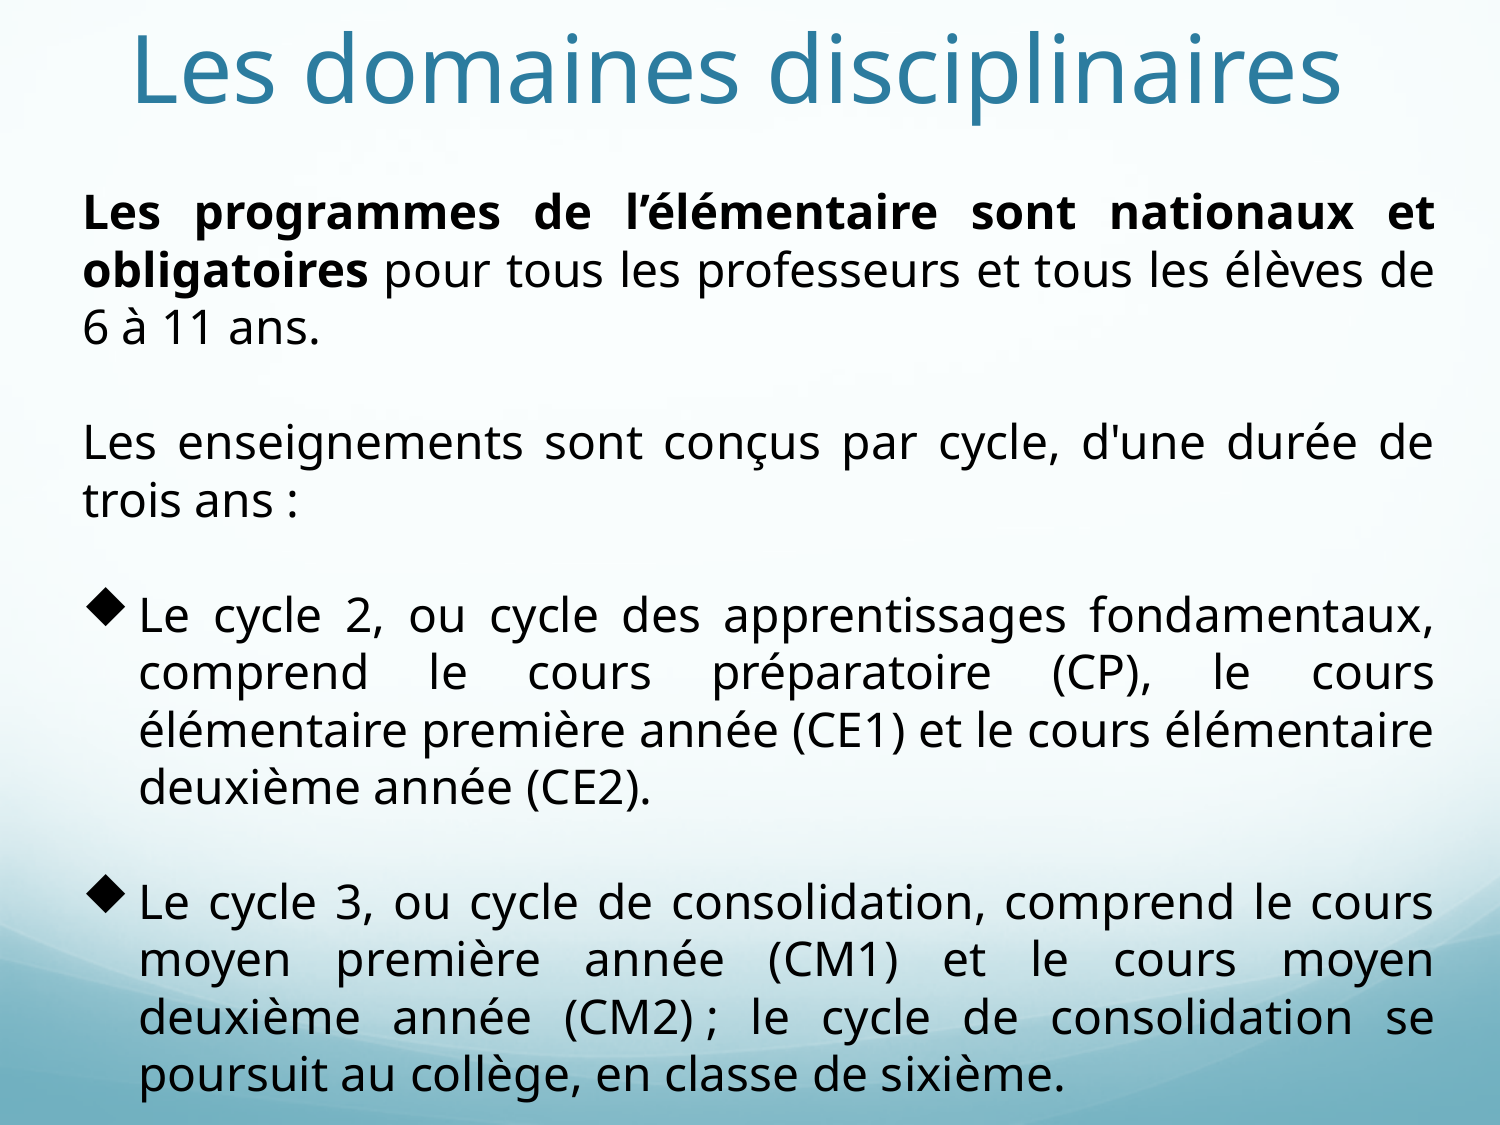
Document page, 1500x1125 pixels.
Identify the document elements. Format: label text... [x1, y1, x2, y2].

text_box Les programmes de l’élémentaire sont nationaux et obligatoires pour tous les professeurs et tous les élèves de 6 à 11 ans. Les enseignements sont conçus par cycle, d'une durée de trois ans : Le cycle 2, ou cycle des apprentissages fondamentaux, comprend le cours préparatoire (CP), le cours élémentaire première année (CE1) et le cours élémentaire deuxième année (CE2). Le cycle 3, ou cycle de consolidation, comprend le cours moyen première année (CM1) et le cours moyen deuxième année (CM2) ; le cycle de consolidation se poursuit au collège, en classe de sixième. [67, 174, 1452, 1109]
title Les domaines disciplinaires [0, 0, 1500, 130]
